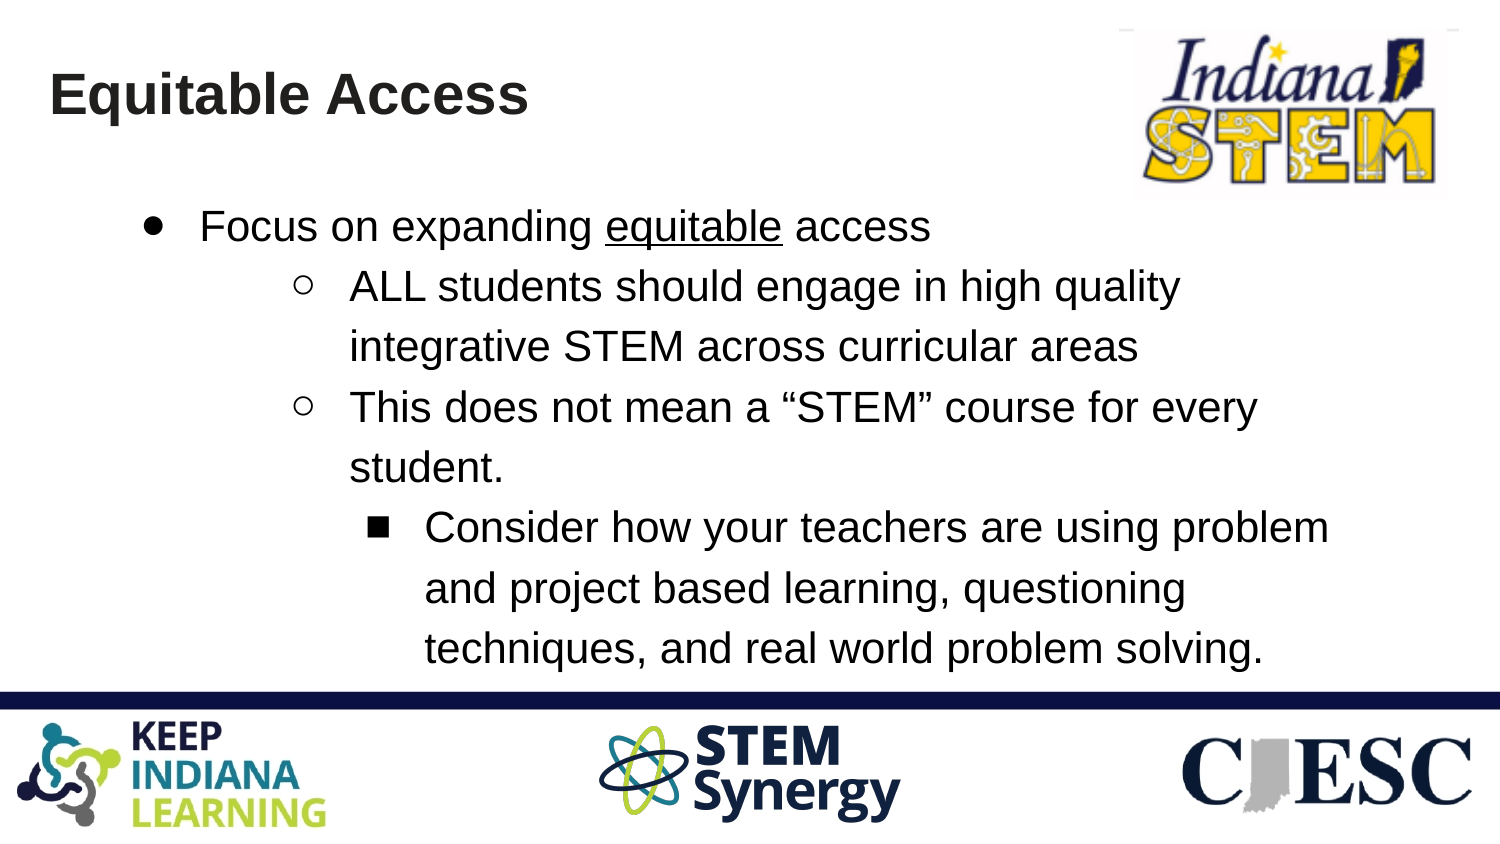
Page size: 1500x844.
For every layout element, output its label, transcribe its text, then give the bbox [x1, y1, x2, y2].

text_box Focus on expanding equitable access ALL students should engage in high quality integrative STEM across curricular areas This does not mean a “STEM” course for every student. Consider how your teachers are using problem and project based learning, questioning techniques, and real world problem solving. [34, 174, 1388, 688]
picture [0, 0, 1500, 844]
text_box Equitable Access [34, 30, 1114, 174]
